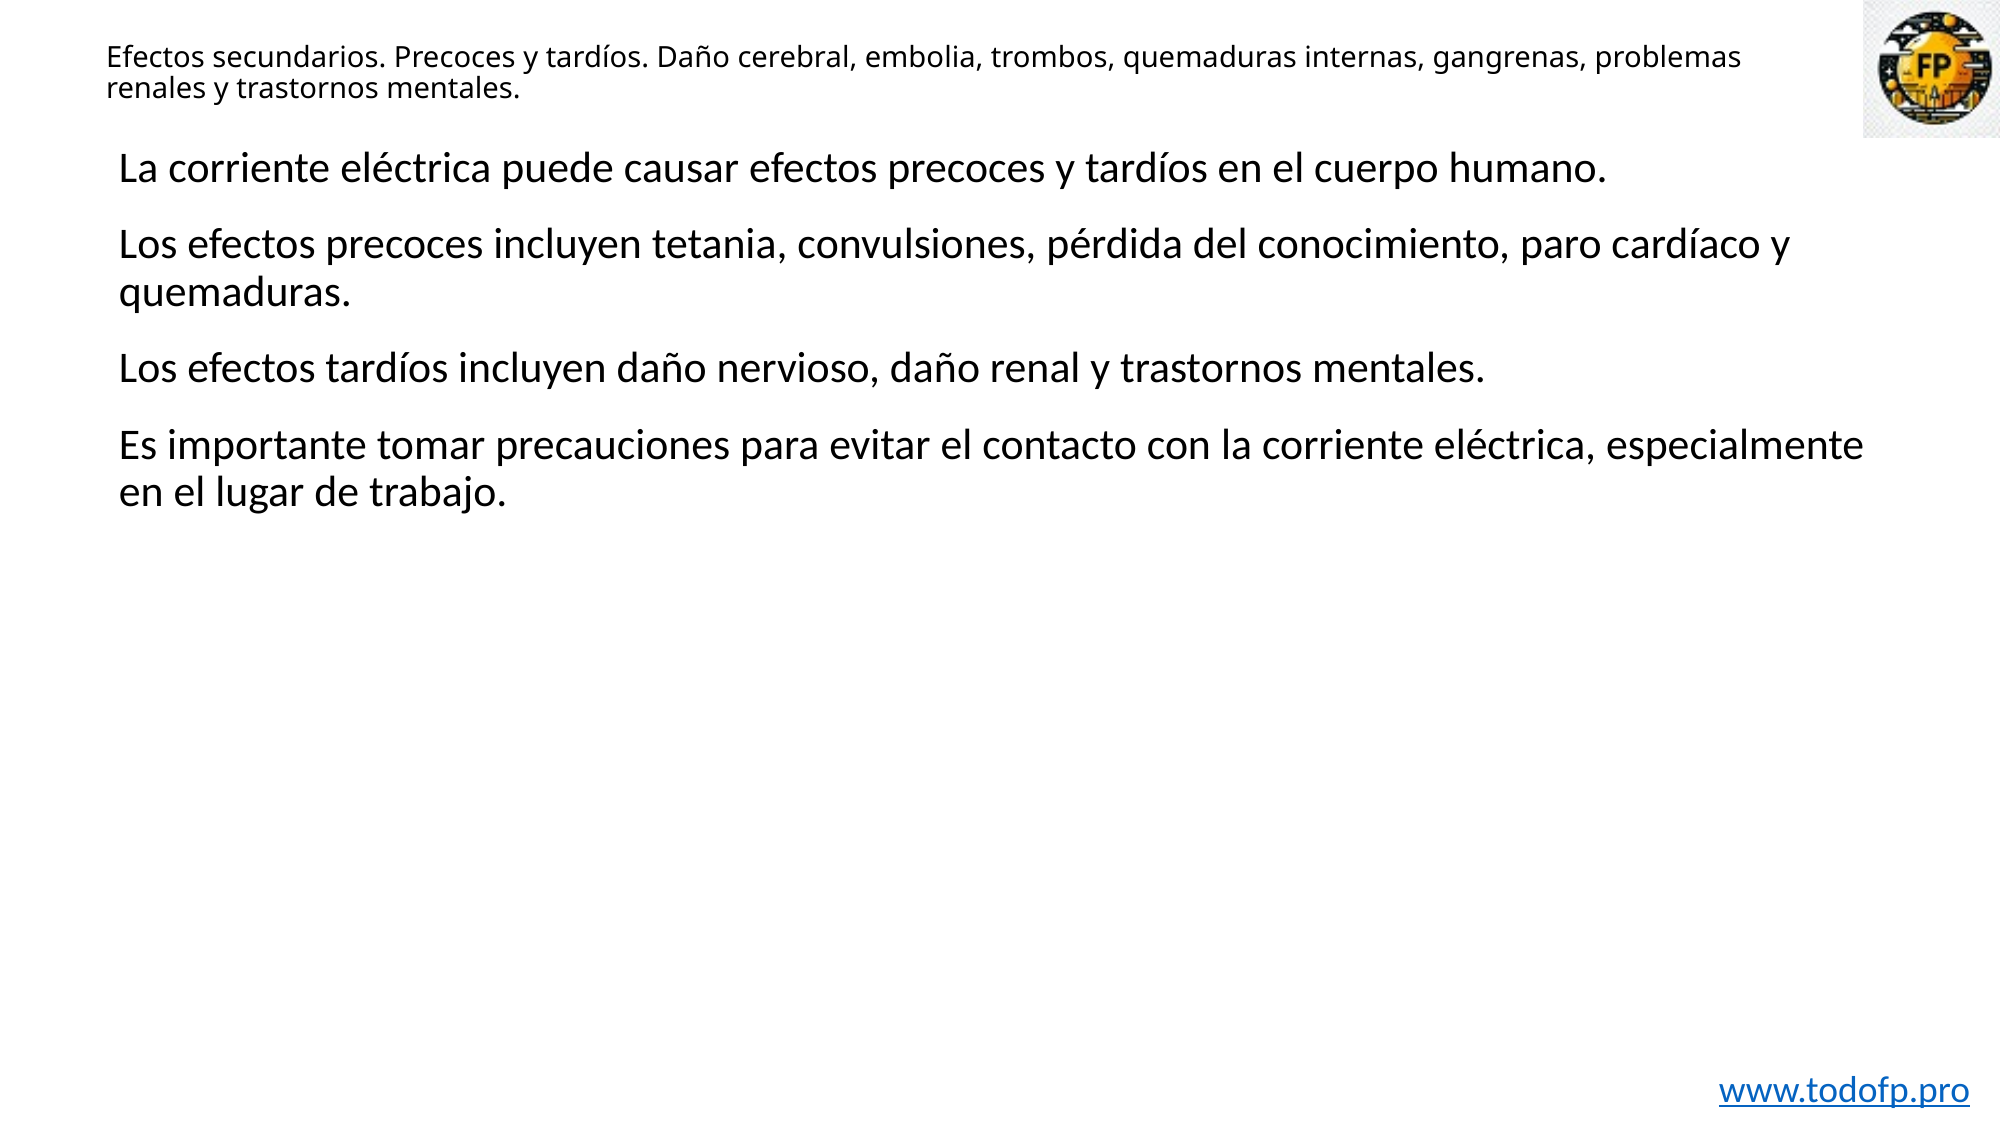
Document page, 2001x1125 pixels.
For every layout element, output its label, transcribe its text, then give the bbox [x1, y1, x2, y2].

text_box www.todofp.pro [1692, 1057, 1986, 1117]
title Efectos secundarios. Precoces y tardíos. Daño cerebral, embolia, trombos, quemaduras internas, gangrenas, problemas renales y trastornos mentales. [91, 16, 1819, 131]
list La corriente eléctrica puede causar efectos precoces y tardíos en el cuerpo humano. Los efectos precoces incluyen tetania, convulsiones, pérdida del conocimiento, paro cardíaco y quemaduras. Los efectos tardíos incluyen daño nervioso, daño renal y trastornos mentales. Es importante tomar precauciones para evitar el contacto con la corriente eléctrica, especialmente en el lugar de trabajo. [104, 136, 1915, 1063]
picture [1863, 0, 2000, 138]
